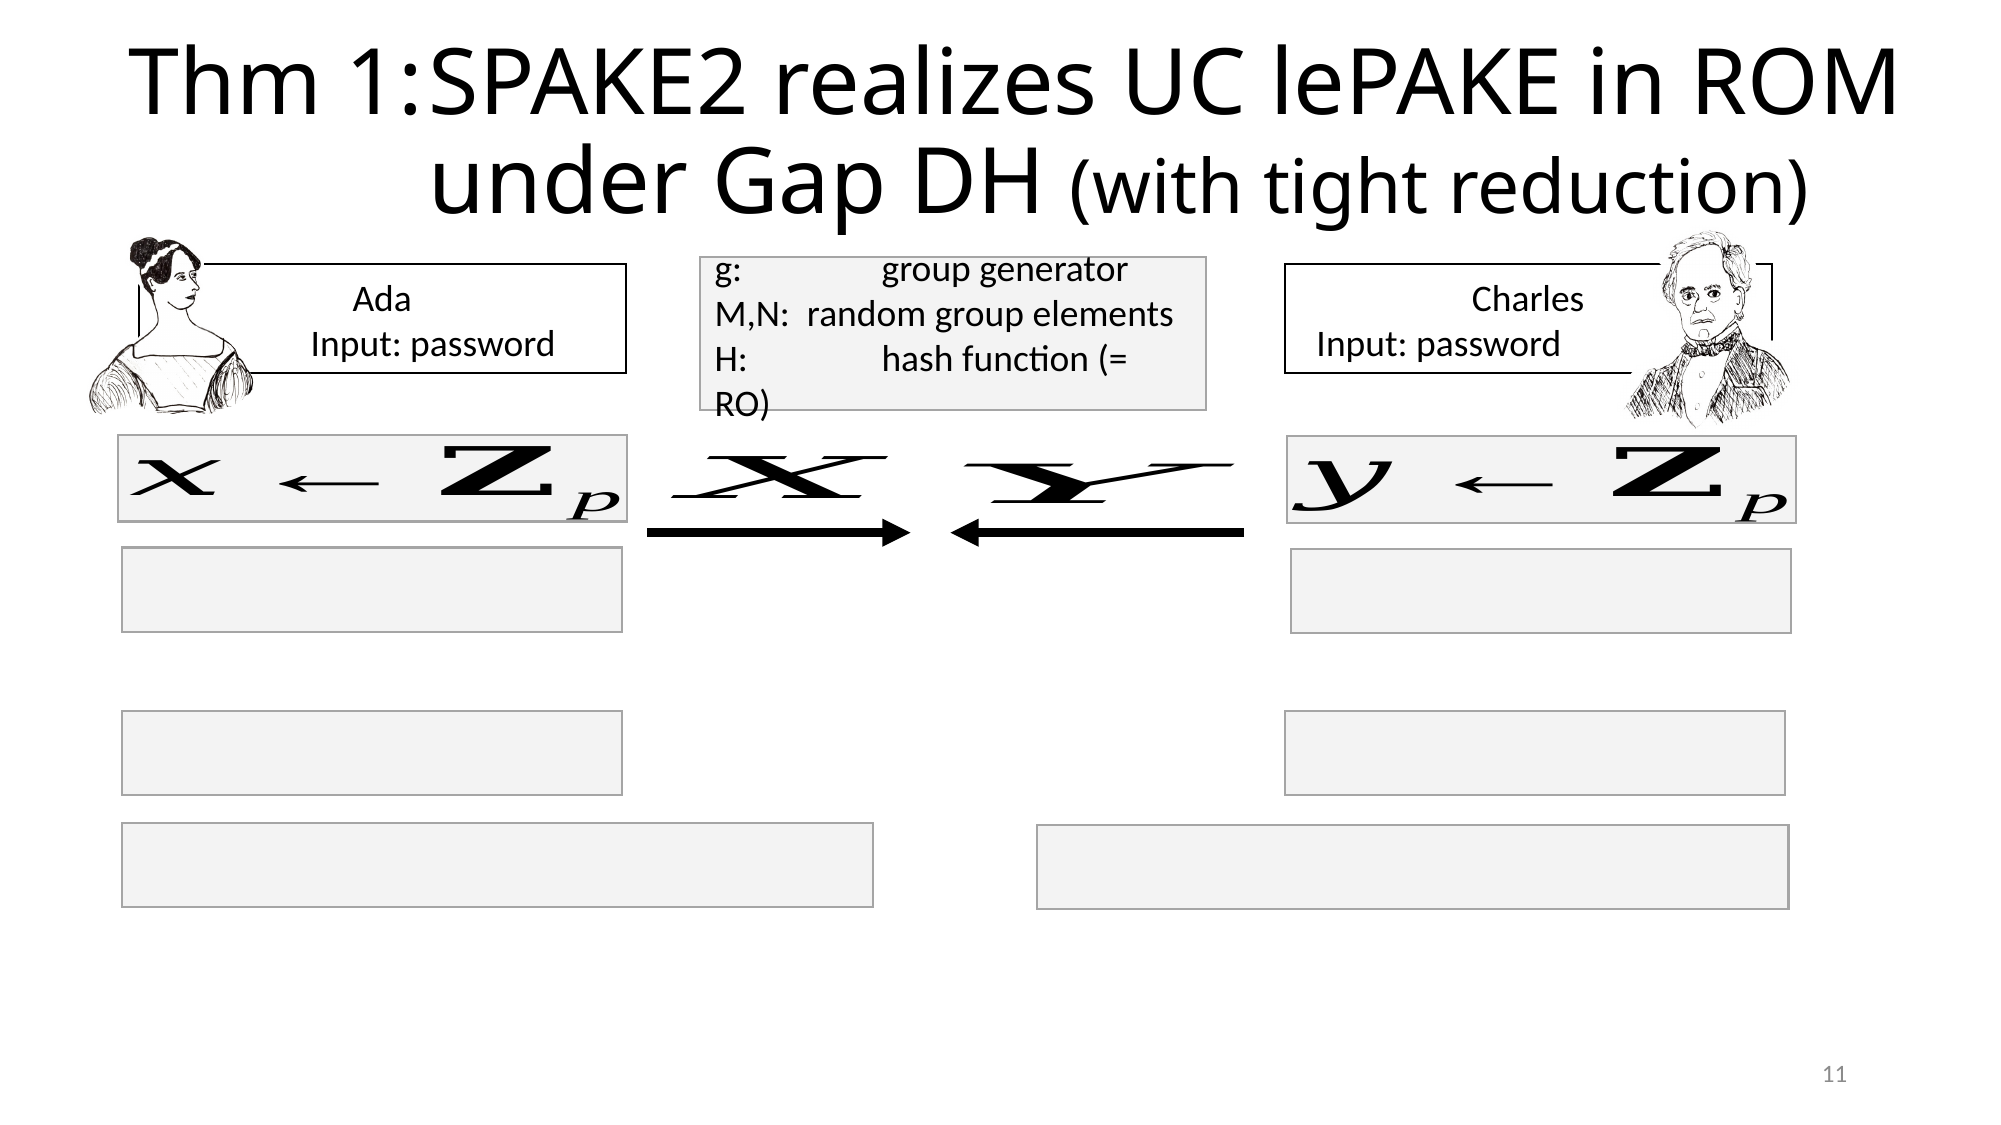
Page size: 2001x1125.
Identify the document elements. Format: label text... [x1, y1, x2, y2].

title Thm 1: SPAKE2 realizes UC lePAKE in ROM under Gap DH (with tight reduction) [113, 25, 1950, 243]
picture [1594, 218, 1811, 435]
text_box g: group generator M,N: random group elements H: hash function (= RO) [699, 256, 1207, 411]
slide_number 11 [1412, 1042, 1863, 1103]
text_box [647, 447, 911, 533]
picture [67, 227, 261, 421]
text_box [944, 455, 1259, 533]
